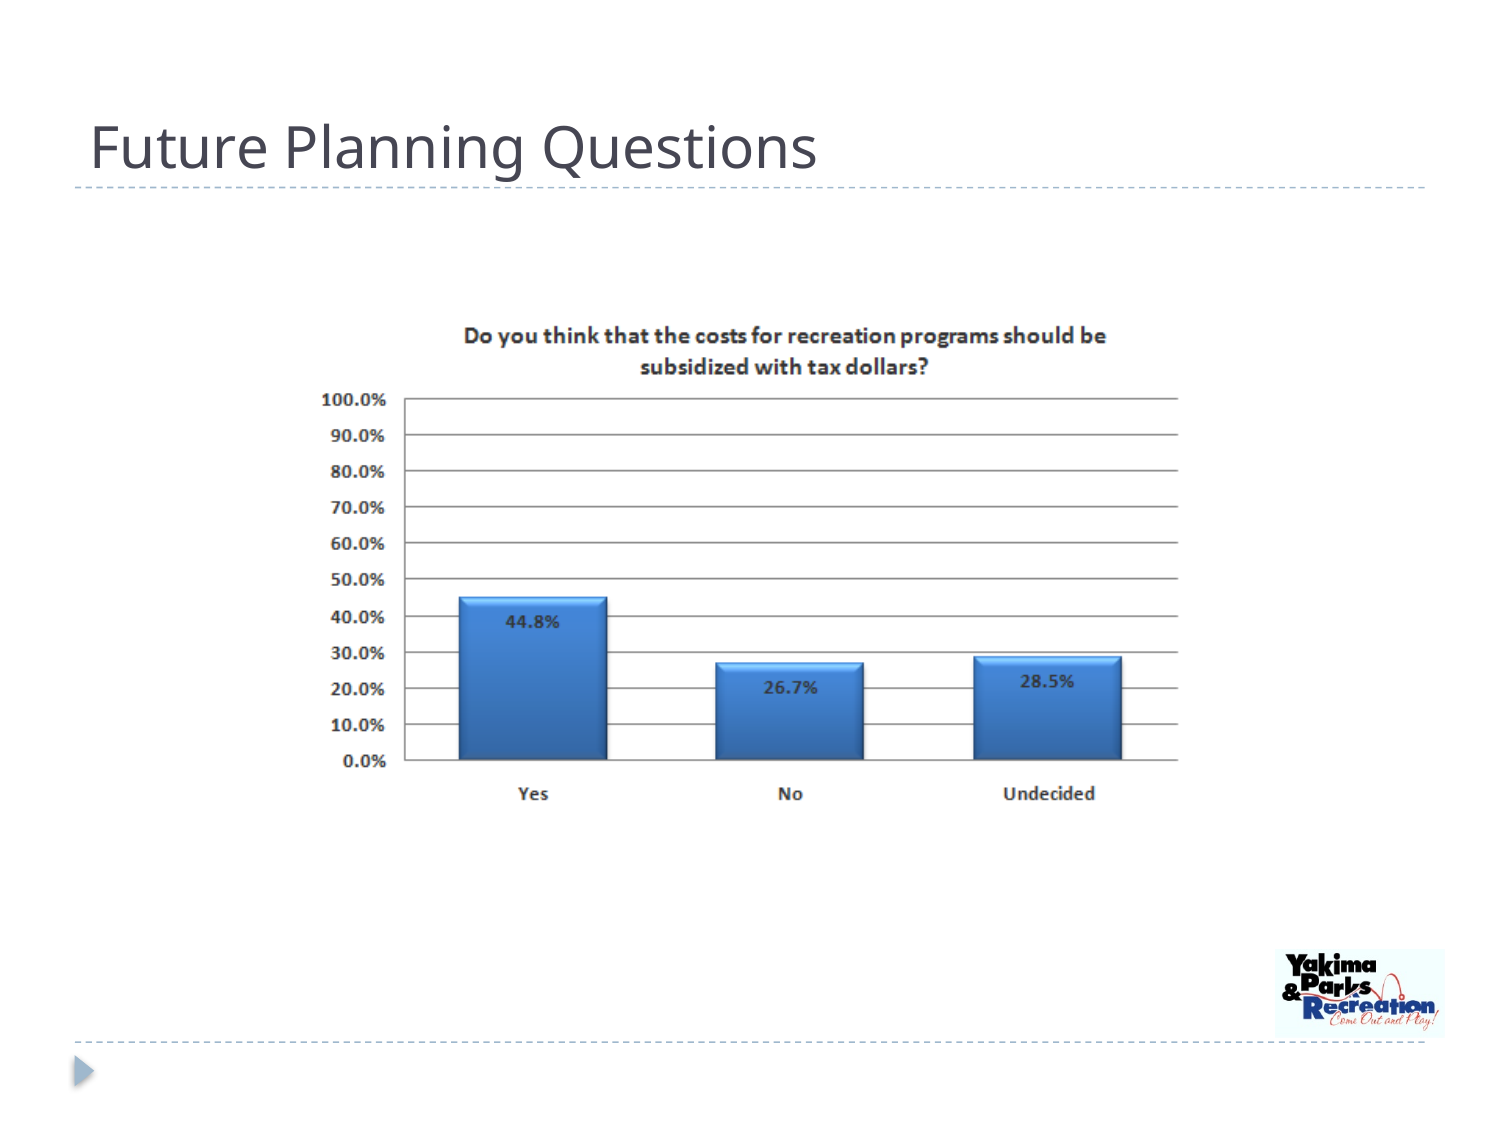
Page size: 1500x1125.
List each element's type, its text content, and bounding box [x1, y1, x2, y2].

picture [1274, 949, 1445, 1038]
title Future Planning Questions [75, 24, 1425, 188]
picture [298, 295, 1202, 830]
